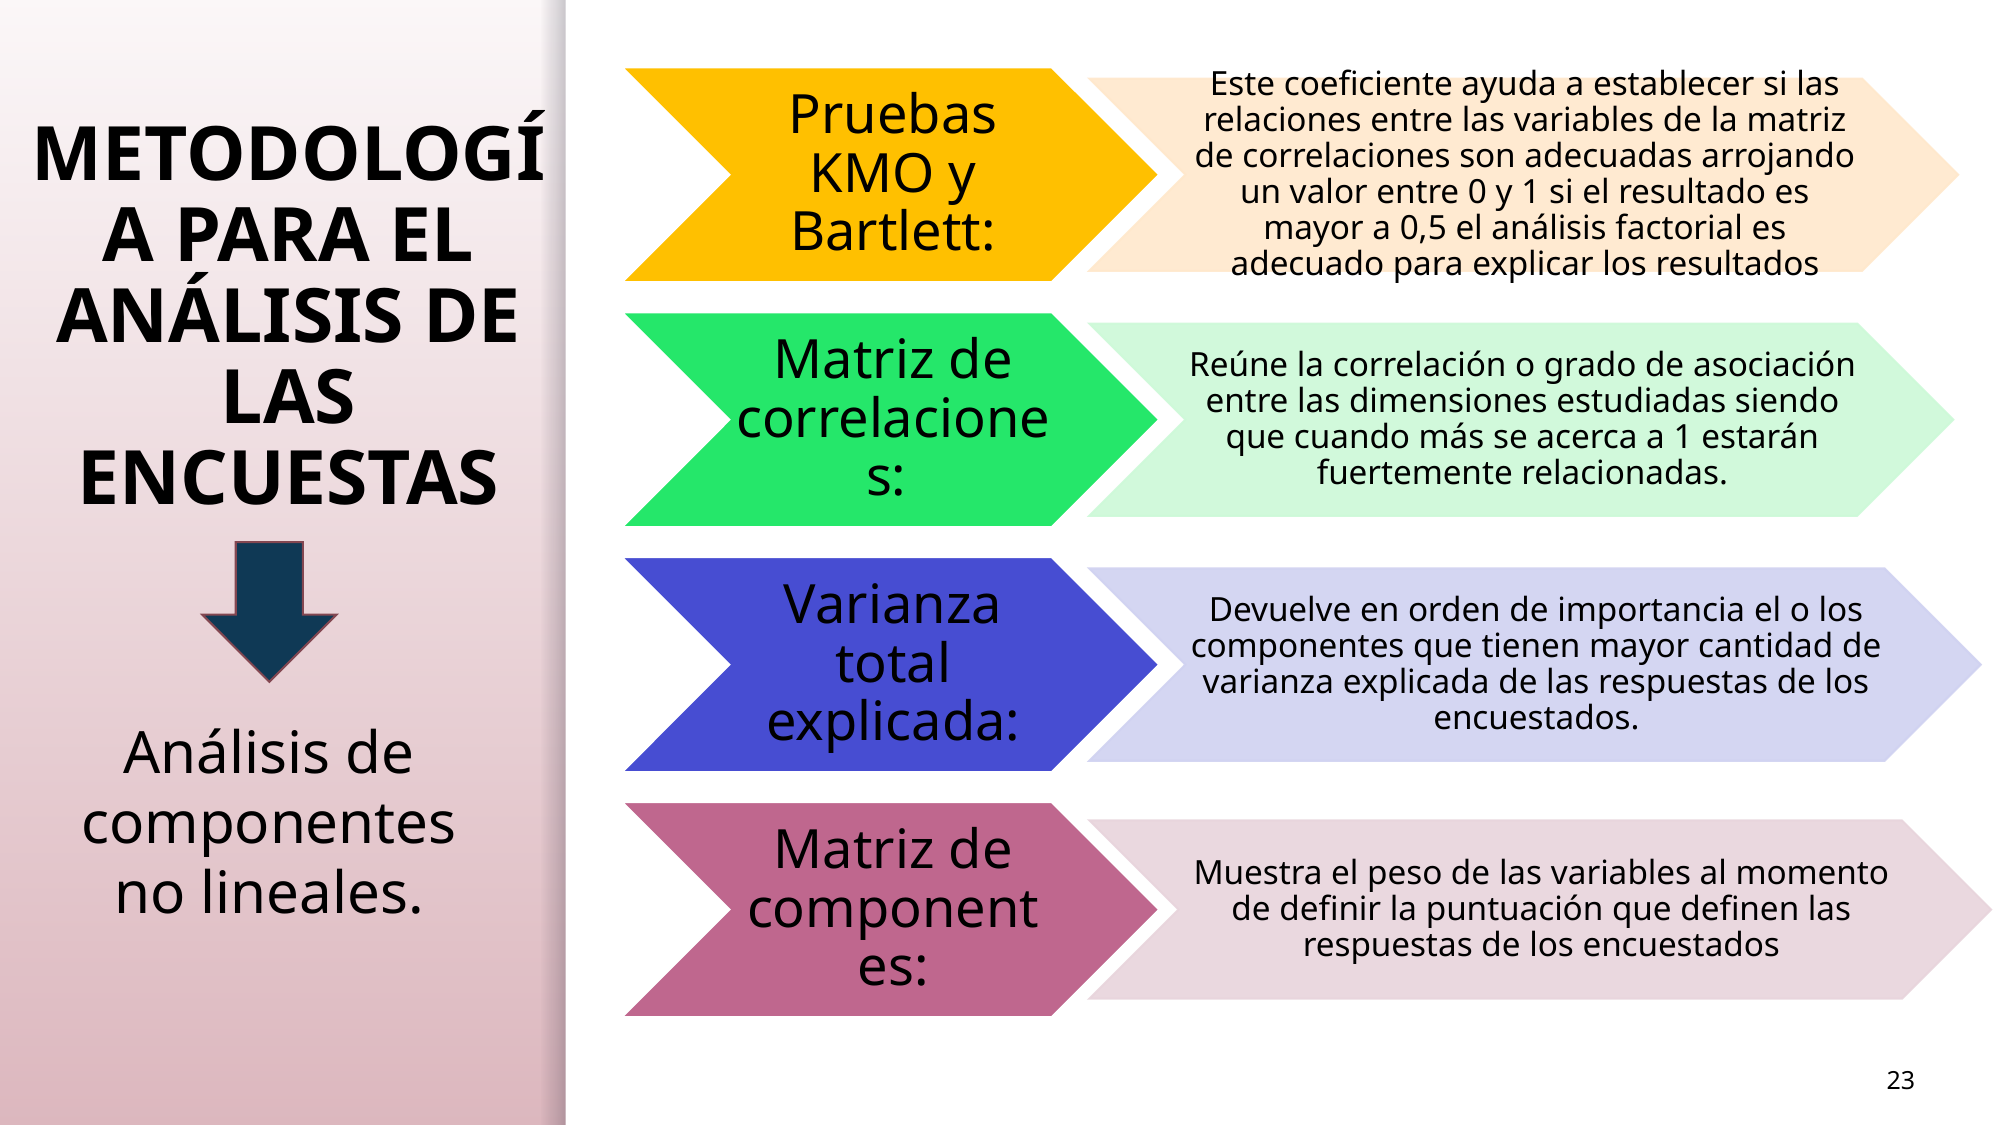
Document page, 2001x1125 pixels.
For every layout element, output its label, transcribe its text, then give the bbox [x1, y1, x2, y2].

text_box [199, 541, 339, 684]
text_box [621, 30, 1992, 1055]
title METODOLOGÍA PARA EL ANÁLISIS DE LAS ENCUESTAS [0, 101, 578, 543]
slide_number 23 [1871, 1055, 1992, 1125]
text_box Análisis de componentes no lineales. [55, 707, 483, 933]
